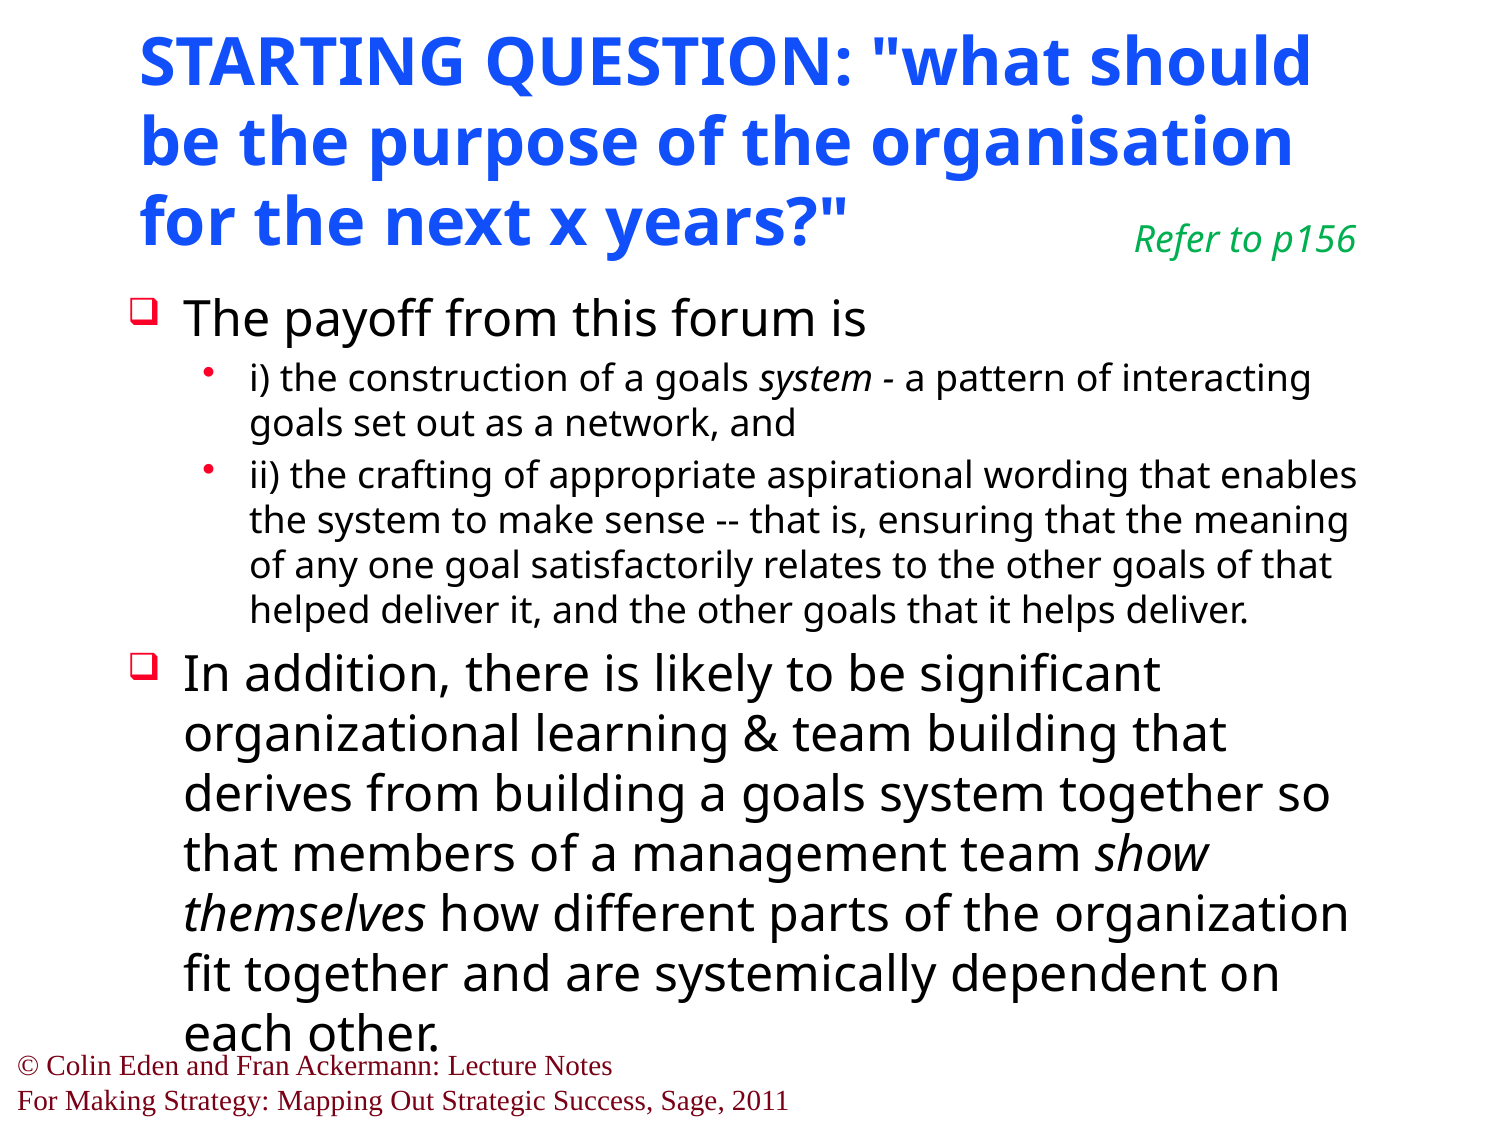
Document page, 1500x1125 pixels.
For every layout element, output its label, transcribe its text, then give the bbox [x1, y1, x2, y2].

list The payoff from this forum is i) the construction of a goals system - a pattern of interacting goals set out as a network, and ii) the crafting of appropriate aspirational wording that enables the system to make sense -- that is, ensuring that the meaning of any one goal satisfactorily relates to the other goals of that helped deliver it, and the other goals that it helps deliver. In addition, there is likely to be significant organizational learning & team building that derives from building a goals system together so that members of a management team show themselves how different parts of the organization fit together and are systemically dependent on each other. [111, 278, 1388, 955]
title STARTING QUESTION: "what should be the purpose of the organisation for the next x years?" [123, 77, 1398, 268]
text_box Refer to p156 [1119, 208, 1372, 268]
